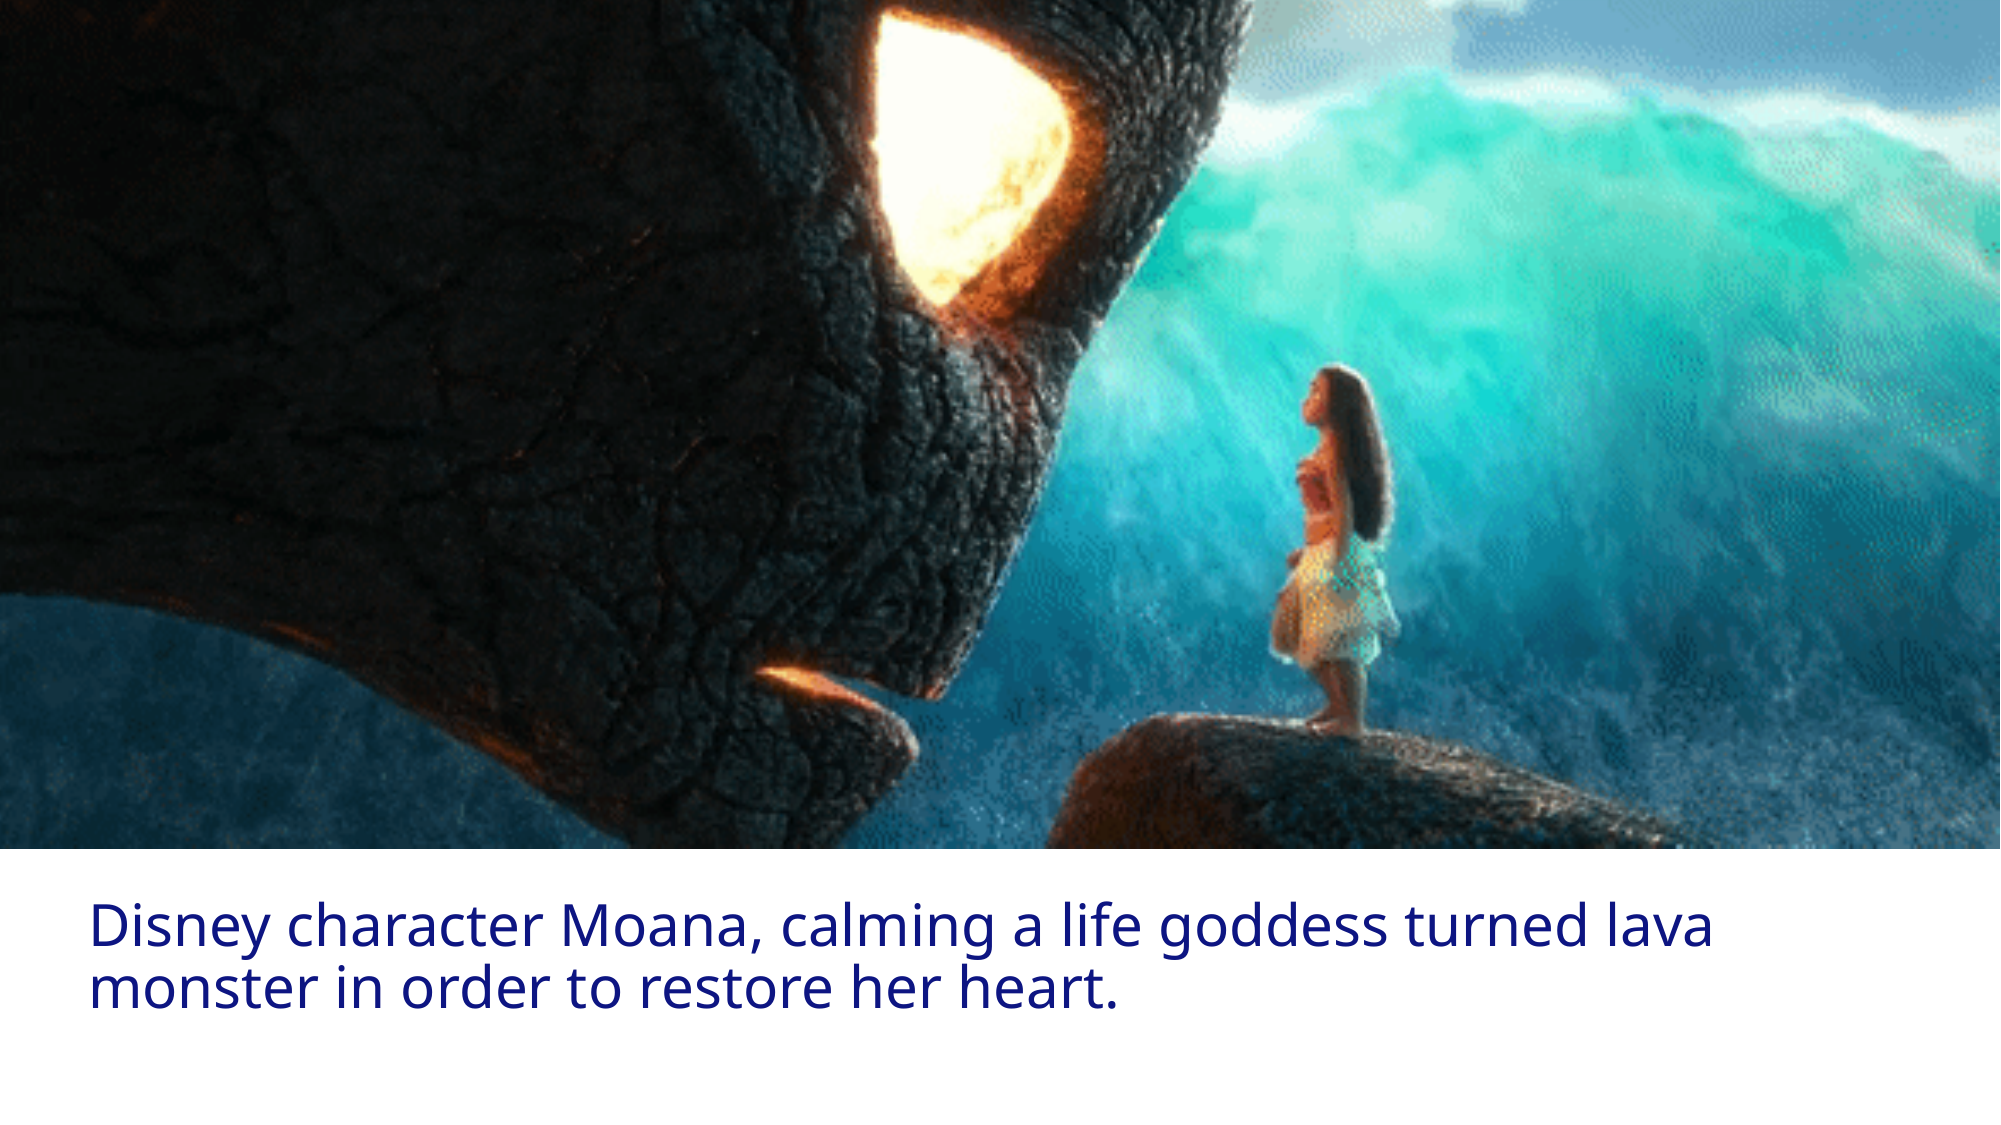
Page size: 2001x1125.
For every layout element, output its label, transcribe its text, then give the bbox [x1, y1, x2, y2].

picture [0, 0, 2000, 849]
list Disney character Moana, calming a life goddess turned lava monster in order to restore her heart. [68, 875, 1932, 1110]
